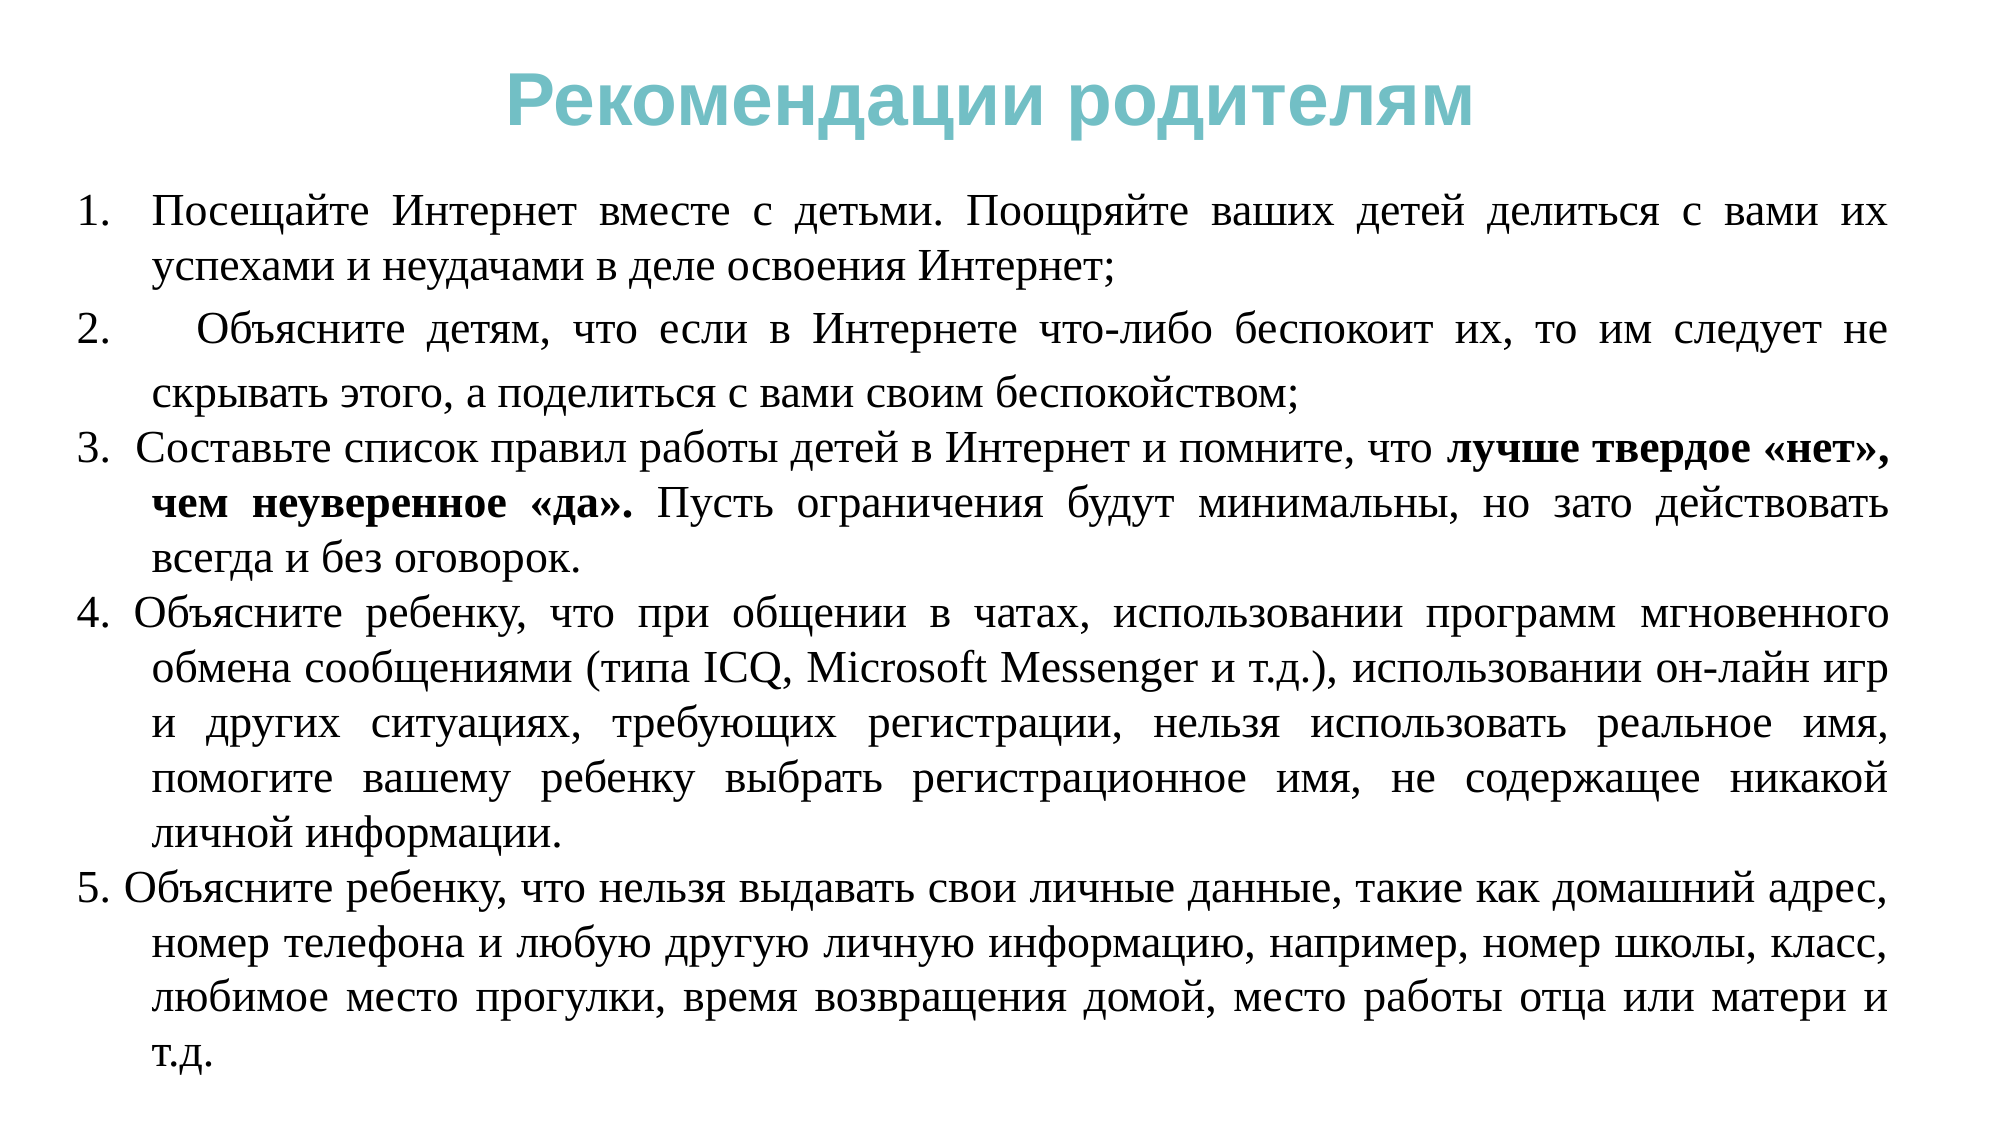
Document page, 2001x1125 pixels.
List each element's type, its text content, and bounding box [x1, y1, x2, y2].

text_box Рекомендации родителям [61, 42, 1921, 231]
text_box Посещайте Интернет вместе с детьми. Поощряйте ваших детей делиться с вами их успехами и неудачами в деле освоения Интернет; 2. Объясните детям, что если в Интернете что-либо беспокоит их, то им следует не скрывать этого, а поделиться с вами своим беспокойством; 3. Составьте список правил работы детей в Интернет и помните, что лучше твердое «нет», чем неуверенное «да». Пусть ограничения будут минимальны, но зато действовать всегда и без оговорок. 4. Объясните ребенку, что при общении в чатах, использовании программ мгновенного обмена сообщениями (типа ICQ, Microsoft Messenger и т.д.), использовании он-лайн игр и других ситуациях, требующих регистрации, нельзя использовать реальное имя, помогите вашему ребенку выбрать регистрационное имя, не содержащее никакой личной информации. 5. Объясните ребенку, что нельзя выдавать свои личные данные, такие как домашний адрес, номер телефона и любую другую личную информацию, например, номер школы, класс, любимое место прогулки, время возвращения домой, место работы отца или матери и т.д. [61, 231, 1905, 1084]
